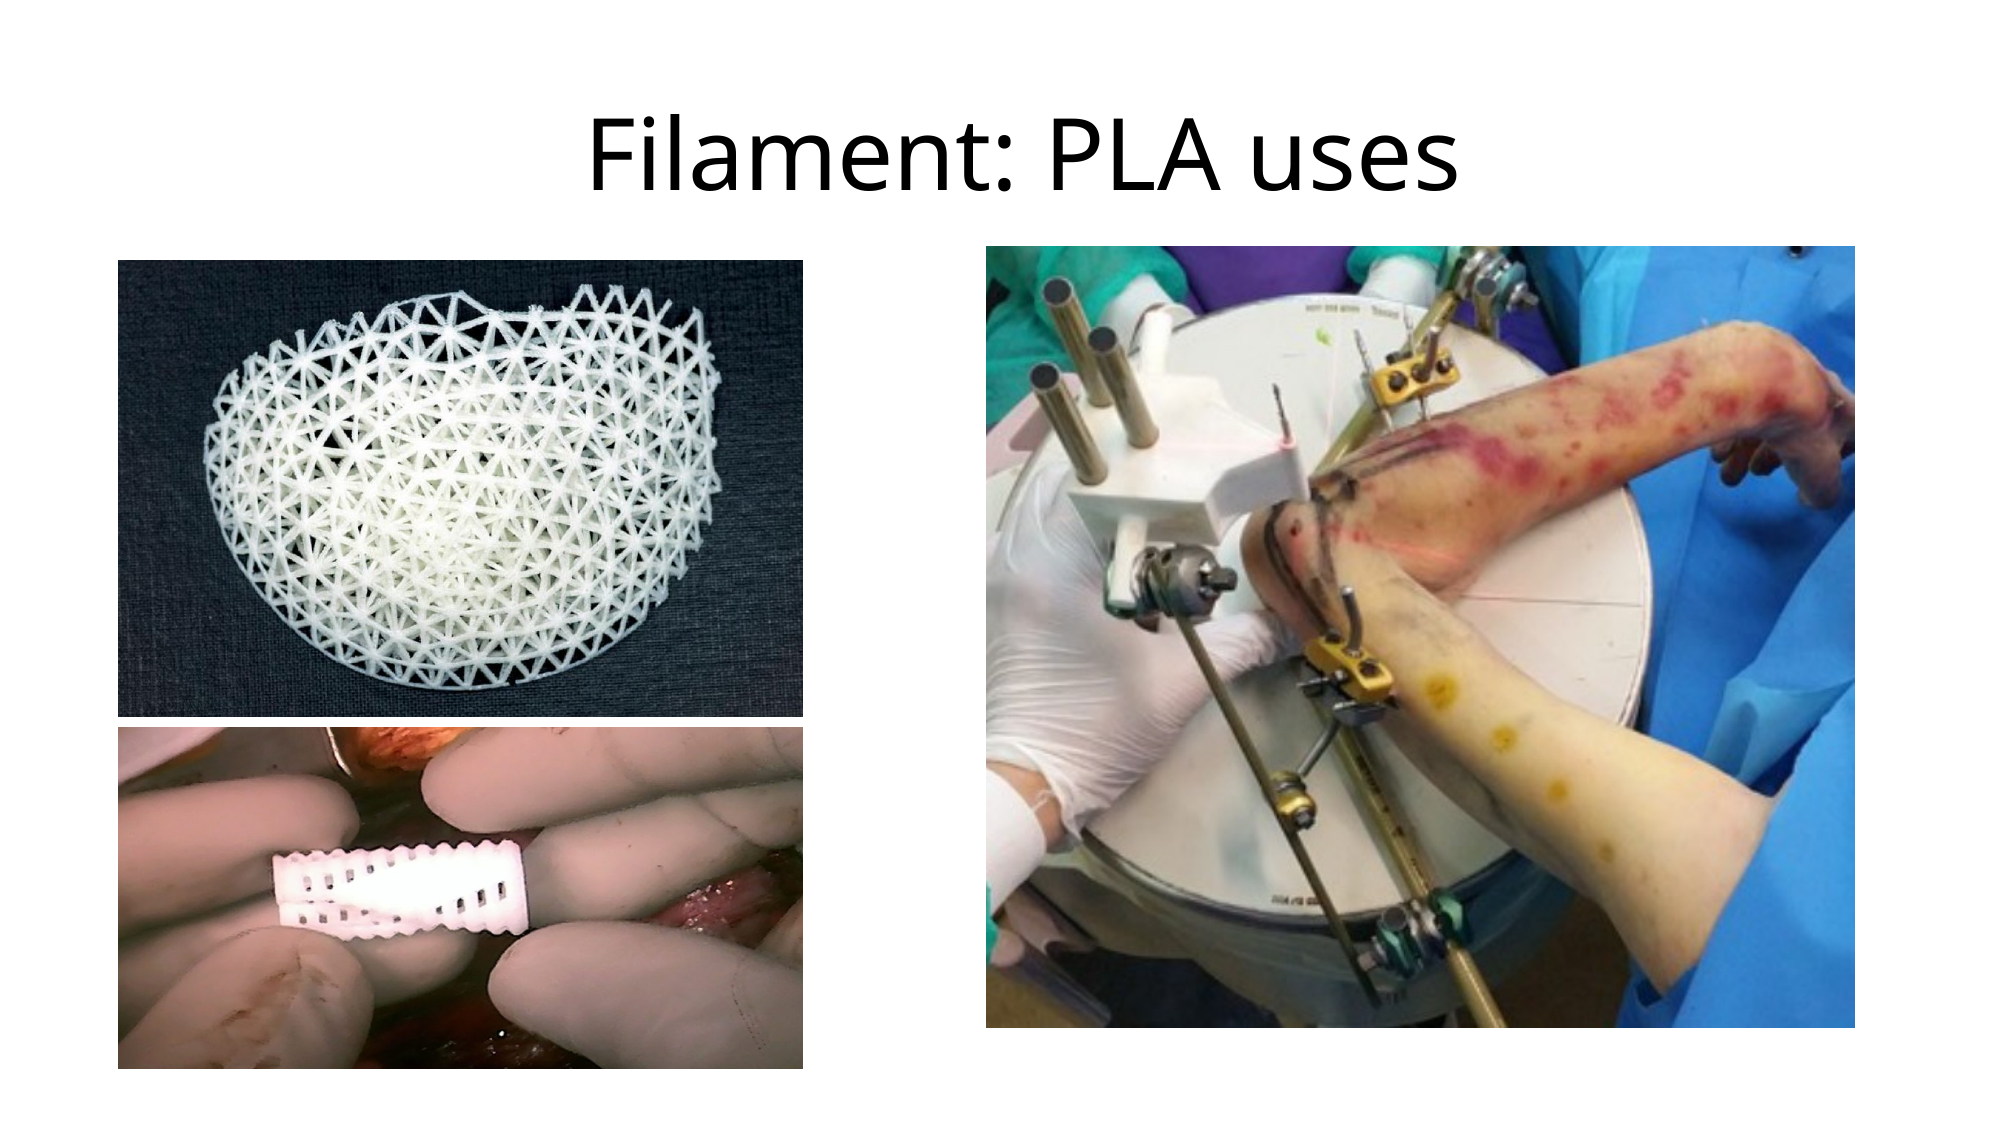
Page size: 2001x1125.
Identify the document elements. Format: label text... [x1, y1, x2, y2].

picture [986, 246, 1855, 1028]
title Filament: PLA uses [173, 49, 1899, 267]
picture [118, 727, 803, 1069]
picture [118, 260, 803, 717]
